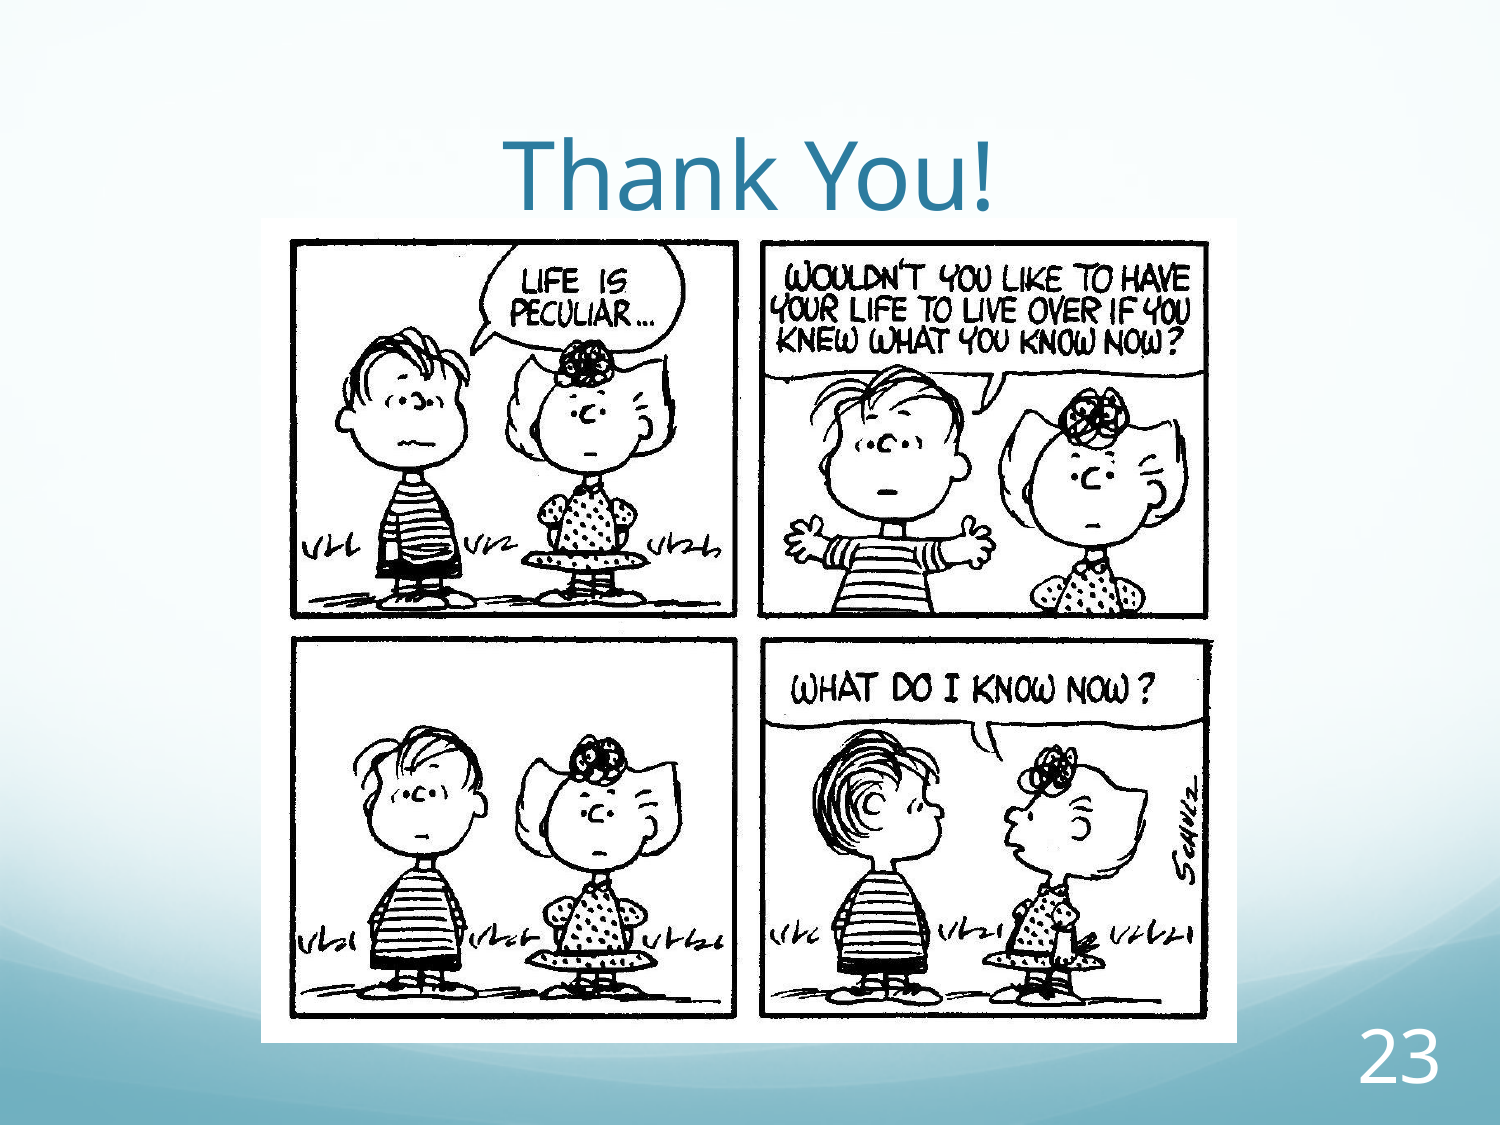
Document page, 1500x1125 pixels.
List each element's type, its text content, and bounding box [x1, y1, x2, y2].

picture [261, 217, 1237, 1044]
slide_number 23 [1295, 1029, 1459, 1090]
title Thank You! [90, 17, 1410, 237]
